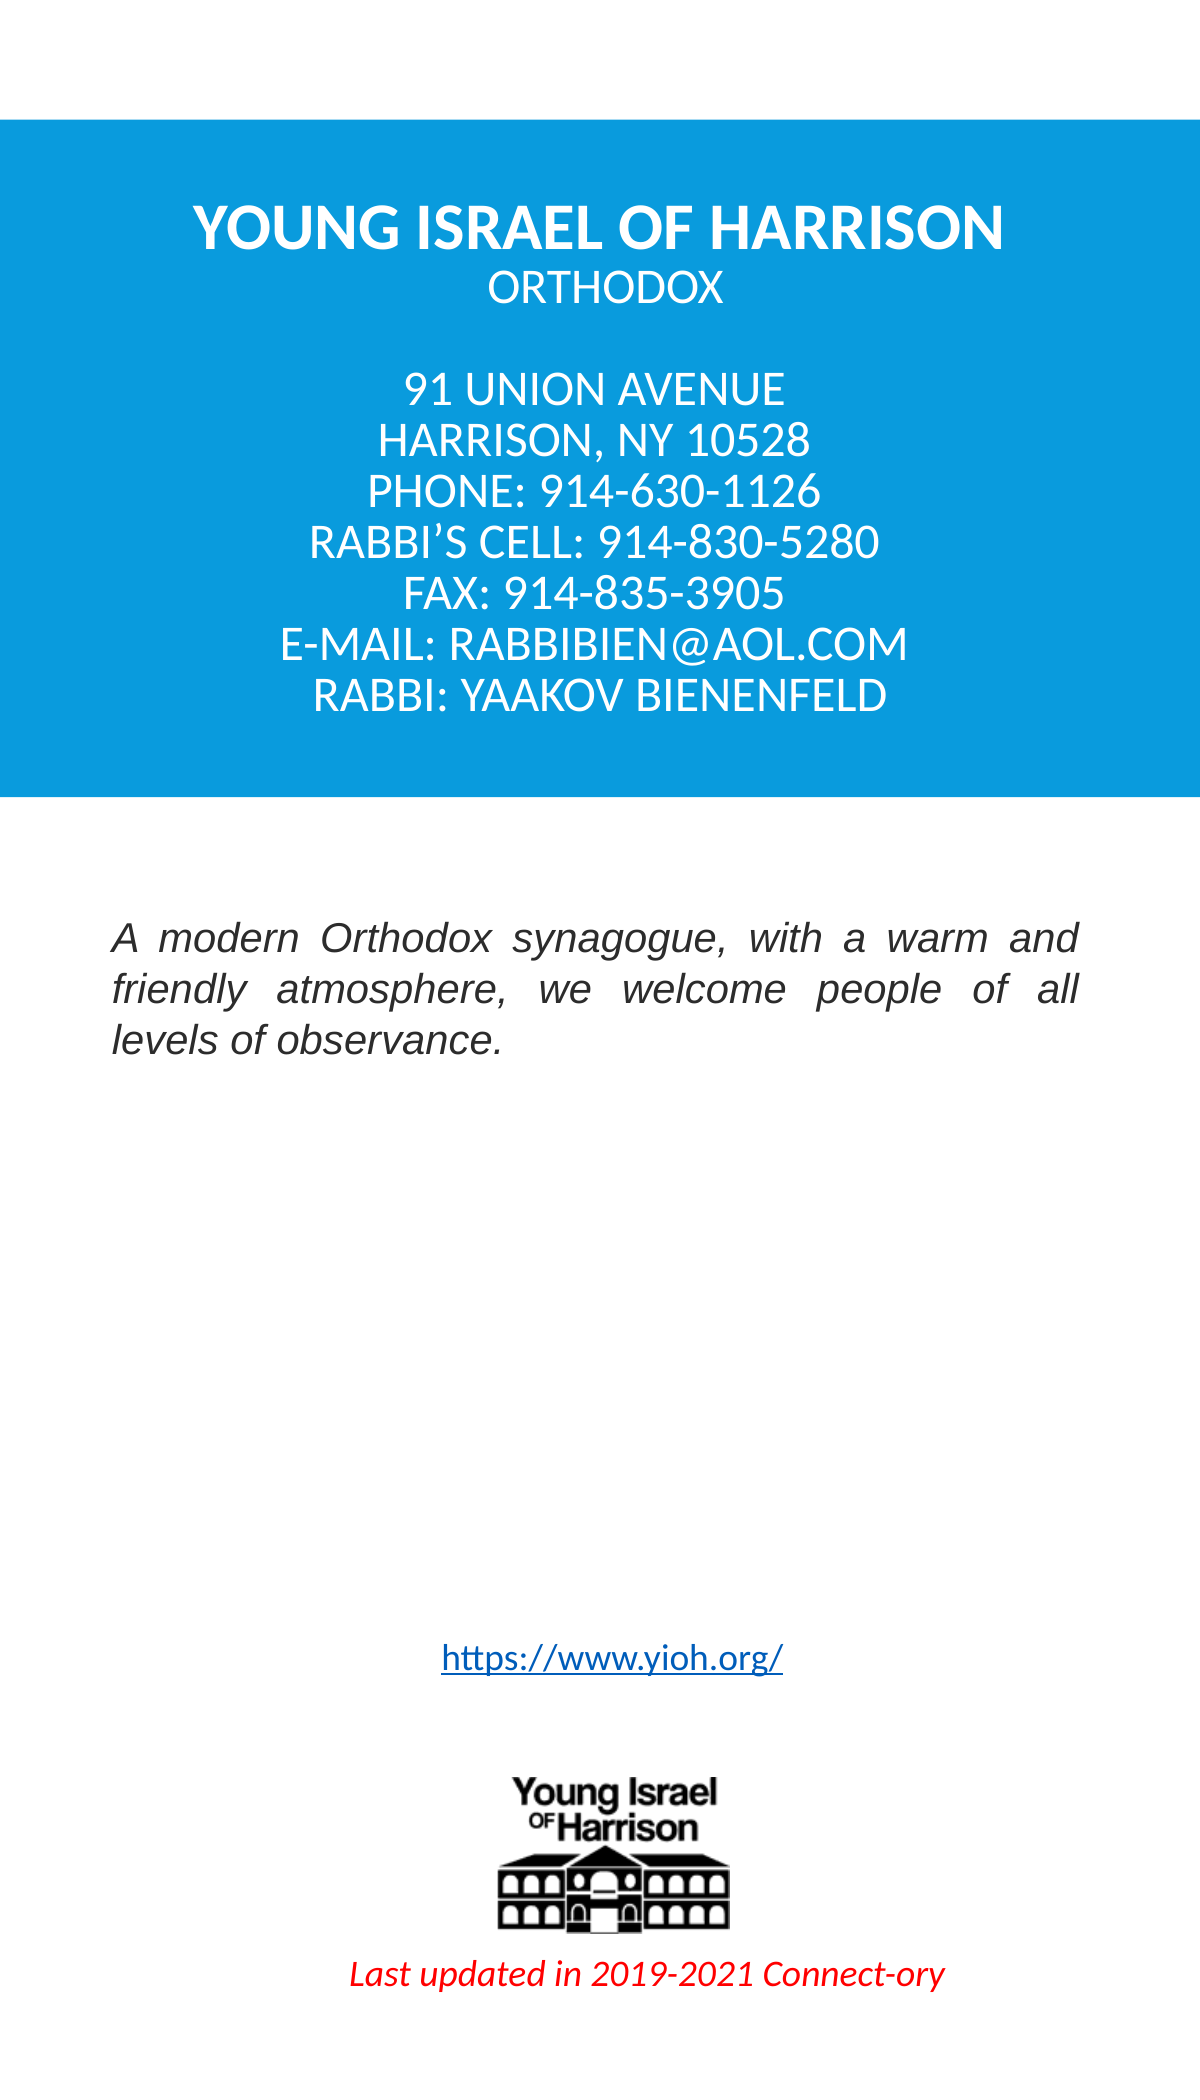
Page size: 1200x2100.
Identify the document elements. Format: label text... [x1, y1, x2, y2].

text_box https://www.yioh.org/ [426, 1625, 799, 1730]
title Young Israel of Harrison Orthodox 91 Union Avenue Harrison, NY 10528 Phone: 914-630-1126 Rabbi’s Cell: 914-830-5280 Fax: 914-835-3905 E-Mail: rabbibien@aol.com Rabbi: Yaakov Bienenfeld [0, 119, 1200, 798]
picture [495, 1777, 730, 1935]
text_box Last updated in 2019-2021 Connect-ory [277, 1941, 1025, 2002]
text_box A modern Orthodox synagogue, with a warm and friendly atmosphere, we welcome people of all levels of observance. [97, 902, 1095, 1071]
